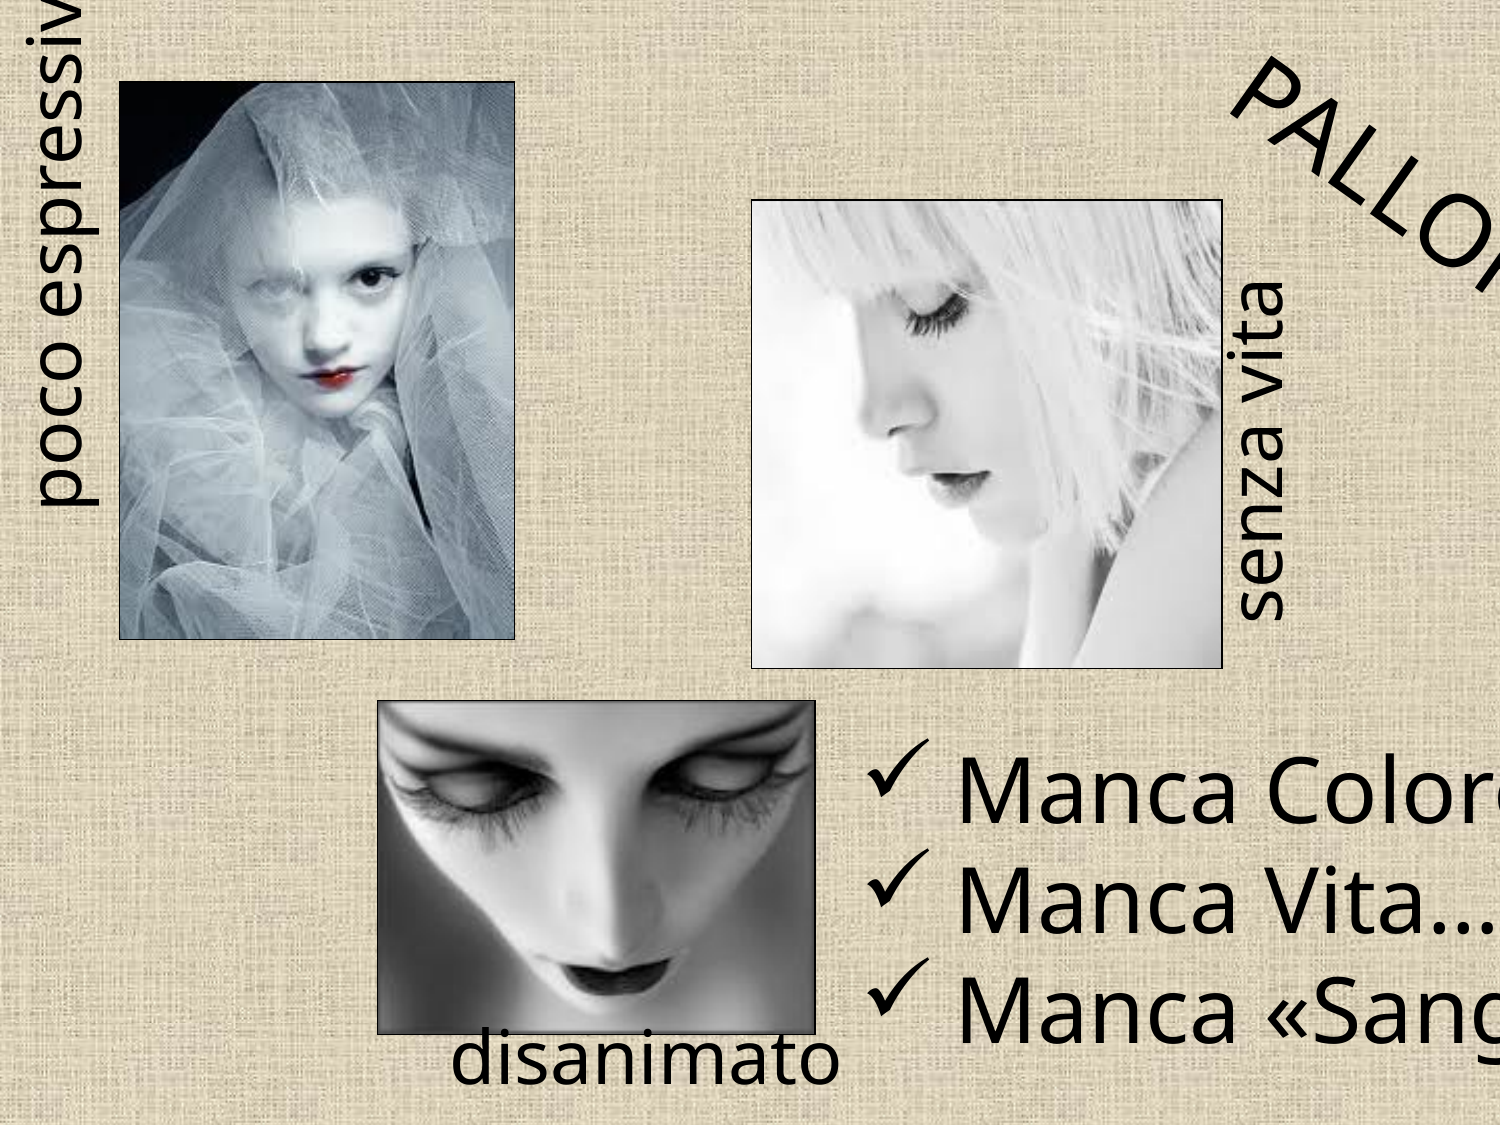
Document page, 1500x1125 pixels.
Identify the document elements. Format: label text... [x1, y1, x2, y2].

text_box disanimato [434, 1002, 858, 1107]
text_box PALLORE [1194, 12, 1500, 340]
text_box poco espressivo [0, 0, 104, 528]
picture [0, 0, 1500, 1125]
picture [378, 701, 815, 1034]
text_box Manca Colore… Manca Vita… Manca «Sangue»… [845, 724, 1500, 1070]
text_box senza vita [1227, 262, 1305, 640]
